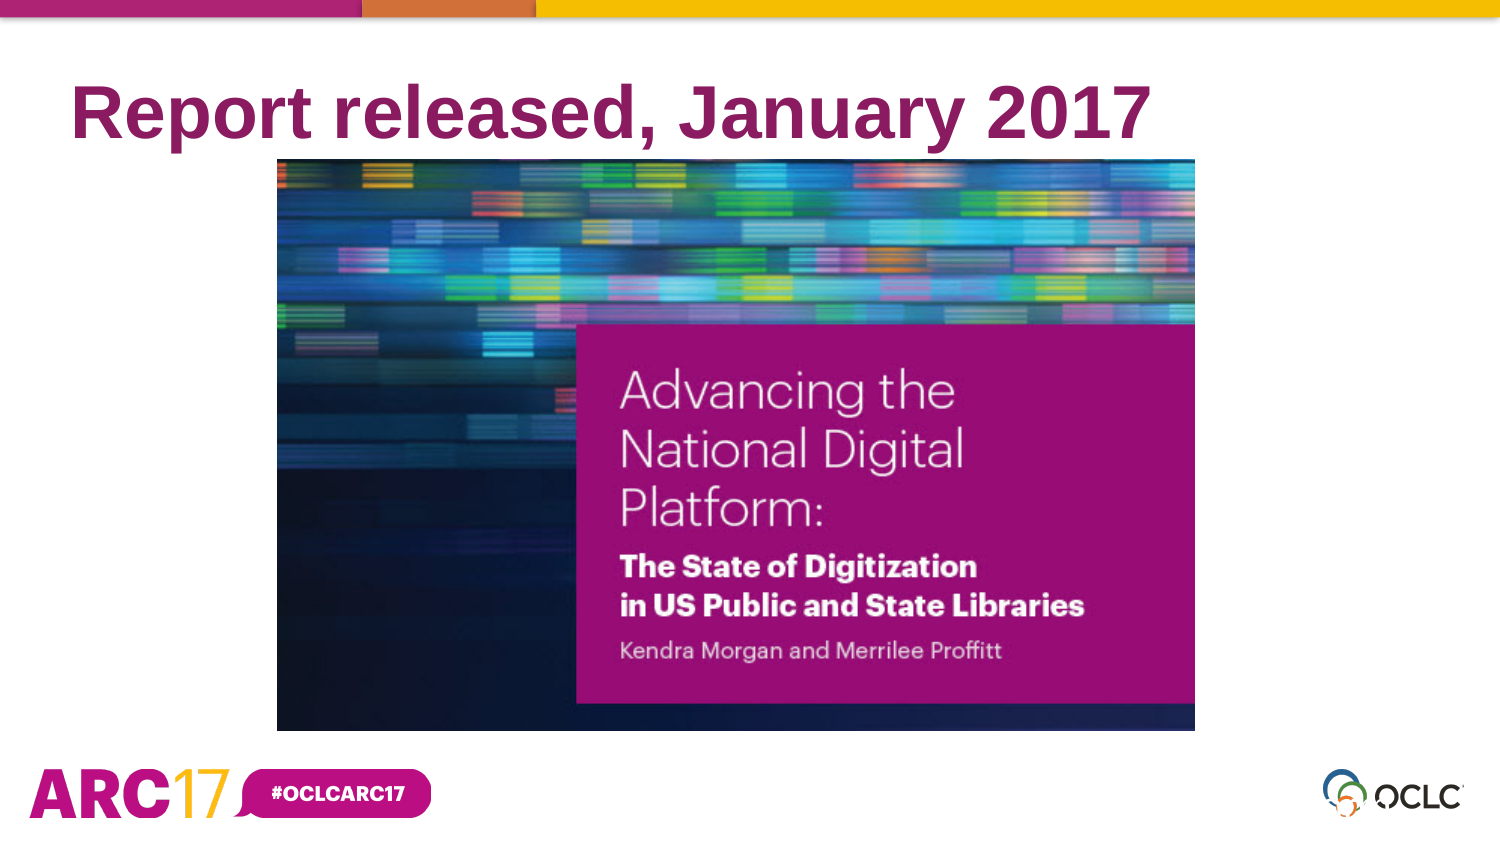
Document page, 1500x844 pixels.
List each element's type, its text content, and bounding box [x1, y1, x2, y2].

text_box http://oc.lc/advancing-national-digital-platform [537, 772, 1500, 838]
list Report released, January 2017 [55, 56, 1441, 169]
picture [277, 158, 1195, 731]
